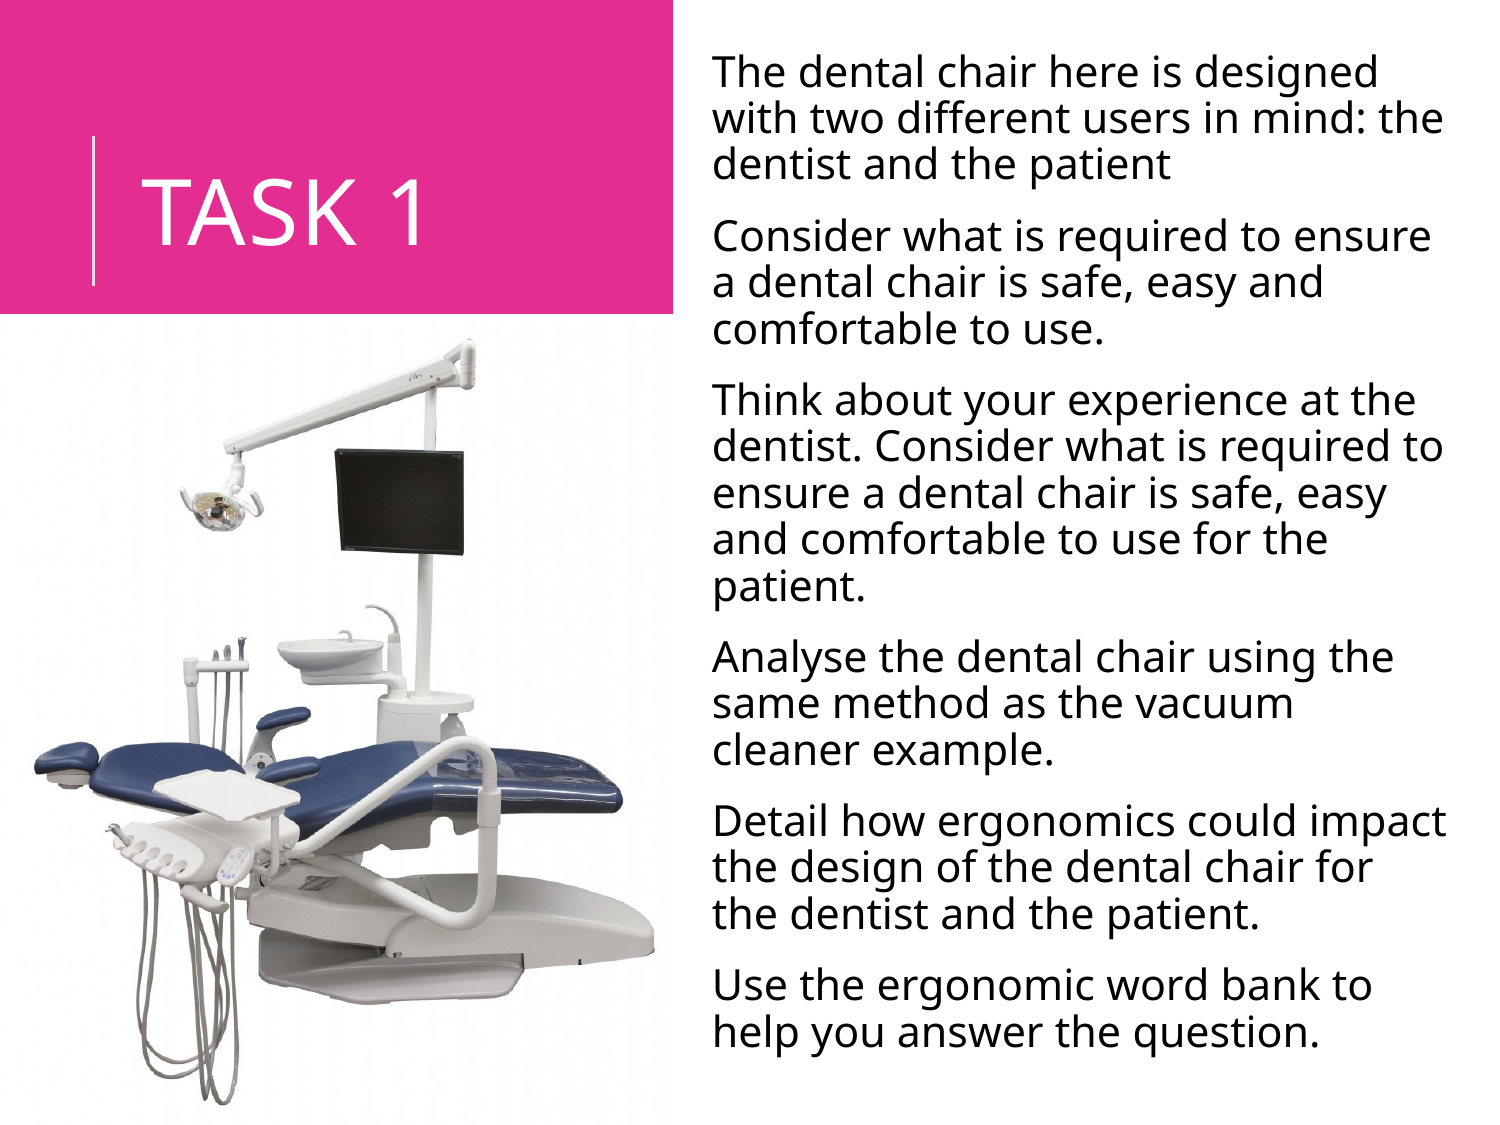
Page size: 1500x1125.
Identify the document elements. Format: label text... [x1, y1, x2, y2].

text_box [0, 0, 674, 311]
title Task 1 [126, 96, 591, 309]
list The dental chair here is designed with two different users in mind: the dentist and the patient Consider what is required to ensure a dental chair is safe, easy and comfortable to use. Think about your experience at the dentist. Consider what is required to ensure a dental chair is safe, easy and comfortable to use for the patient. Analyse the dental chair using the same method as the vacuum cleaner example. Detail how ergonomics could impact the design of the dental chair for the dentist and the patient. Use the ergonomic word bank to help you answer the question. [704, 42, 1459, 1106]
picture [0, 313, 674, 1125]
